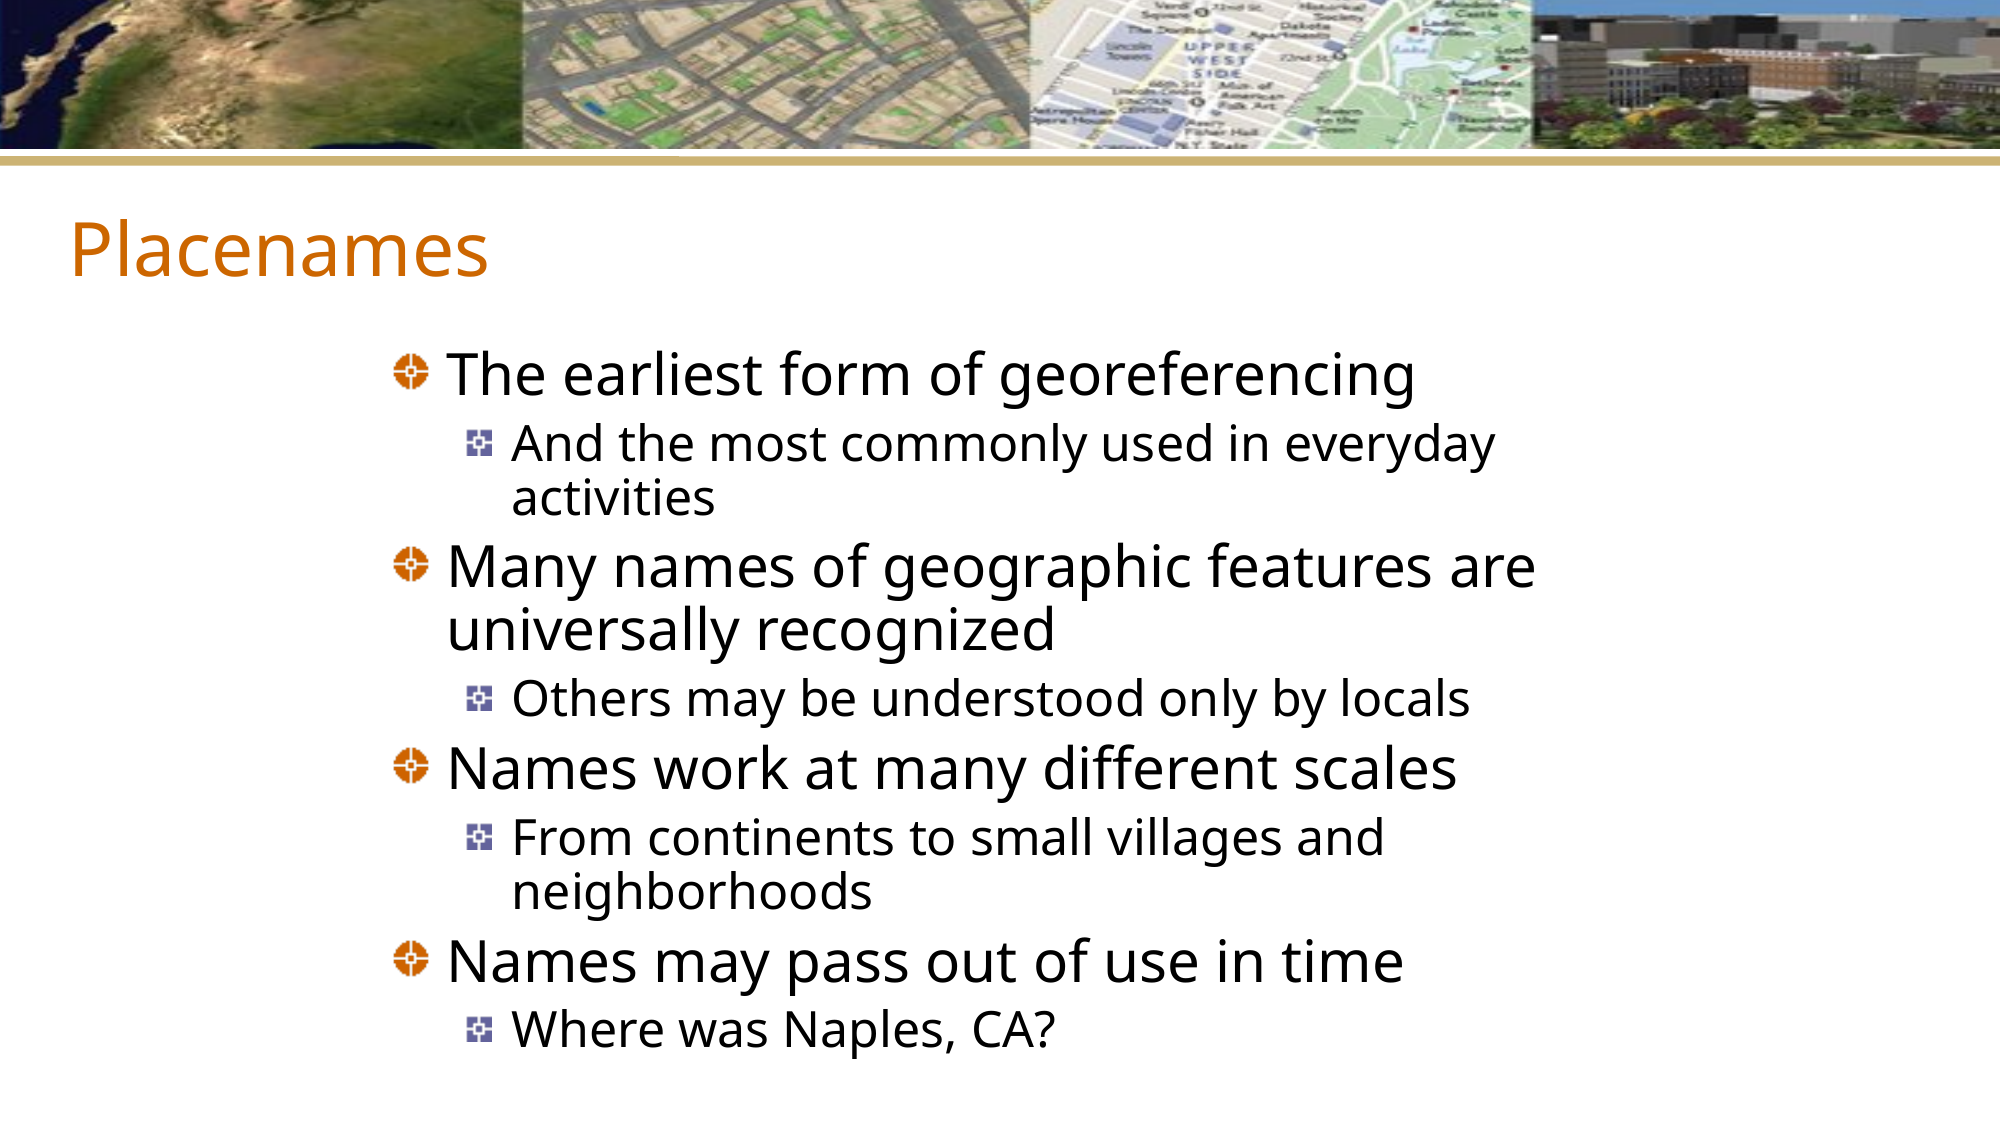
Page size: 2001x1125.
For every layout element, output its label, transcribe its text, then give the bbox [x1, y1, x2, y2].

picture [465, 822, 492, 850]
picture [390, 939, 431, 981]
list The earliest form of georeferencing And the most commonly used in everyday activities Many names of geographic features are universally recognized Others may be understood only by locals Names work at many different scales From continents to small villages and neighborhoods Names may pass out of use in time Where was Naples, CA? [375, 337, 1663, 1050]
picture [465, 428, 492, 456]
picture [465, 1015, 492, 1042]
picture [390, 545, 431, 586]
title Placenames [53, 152, 1754, 341]
picture [390, 352, 431, 394]
picture [465, 684, 492, 711]
picture [0, 0, 2000, 149]
picture [390, 746, 431, 788]
